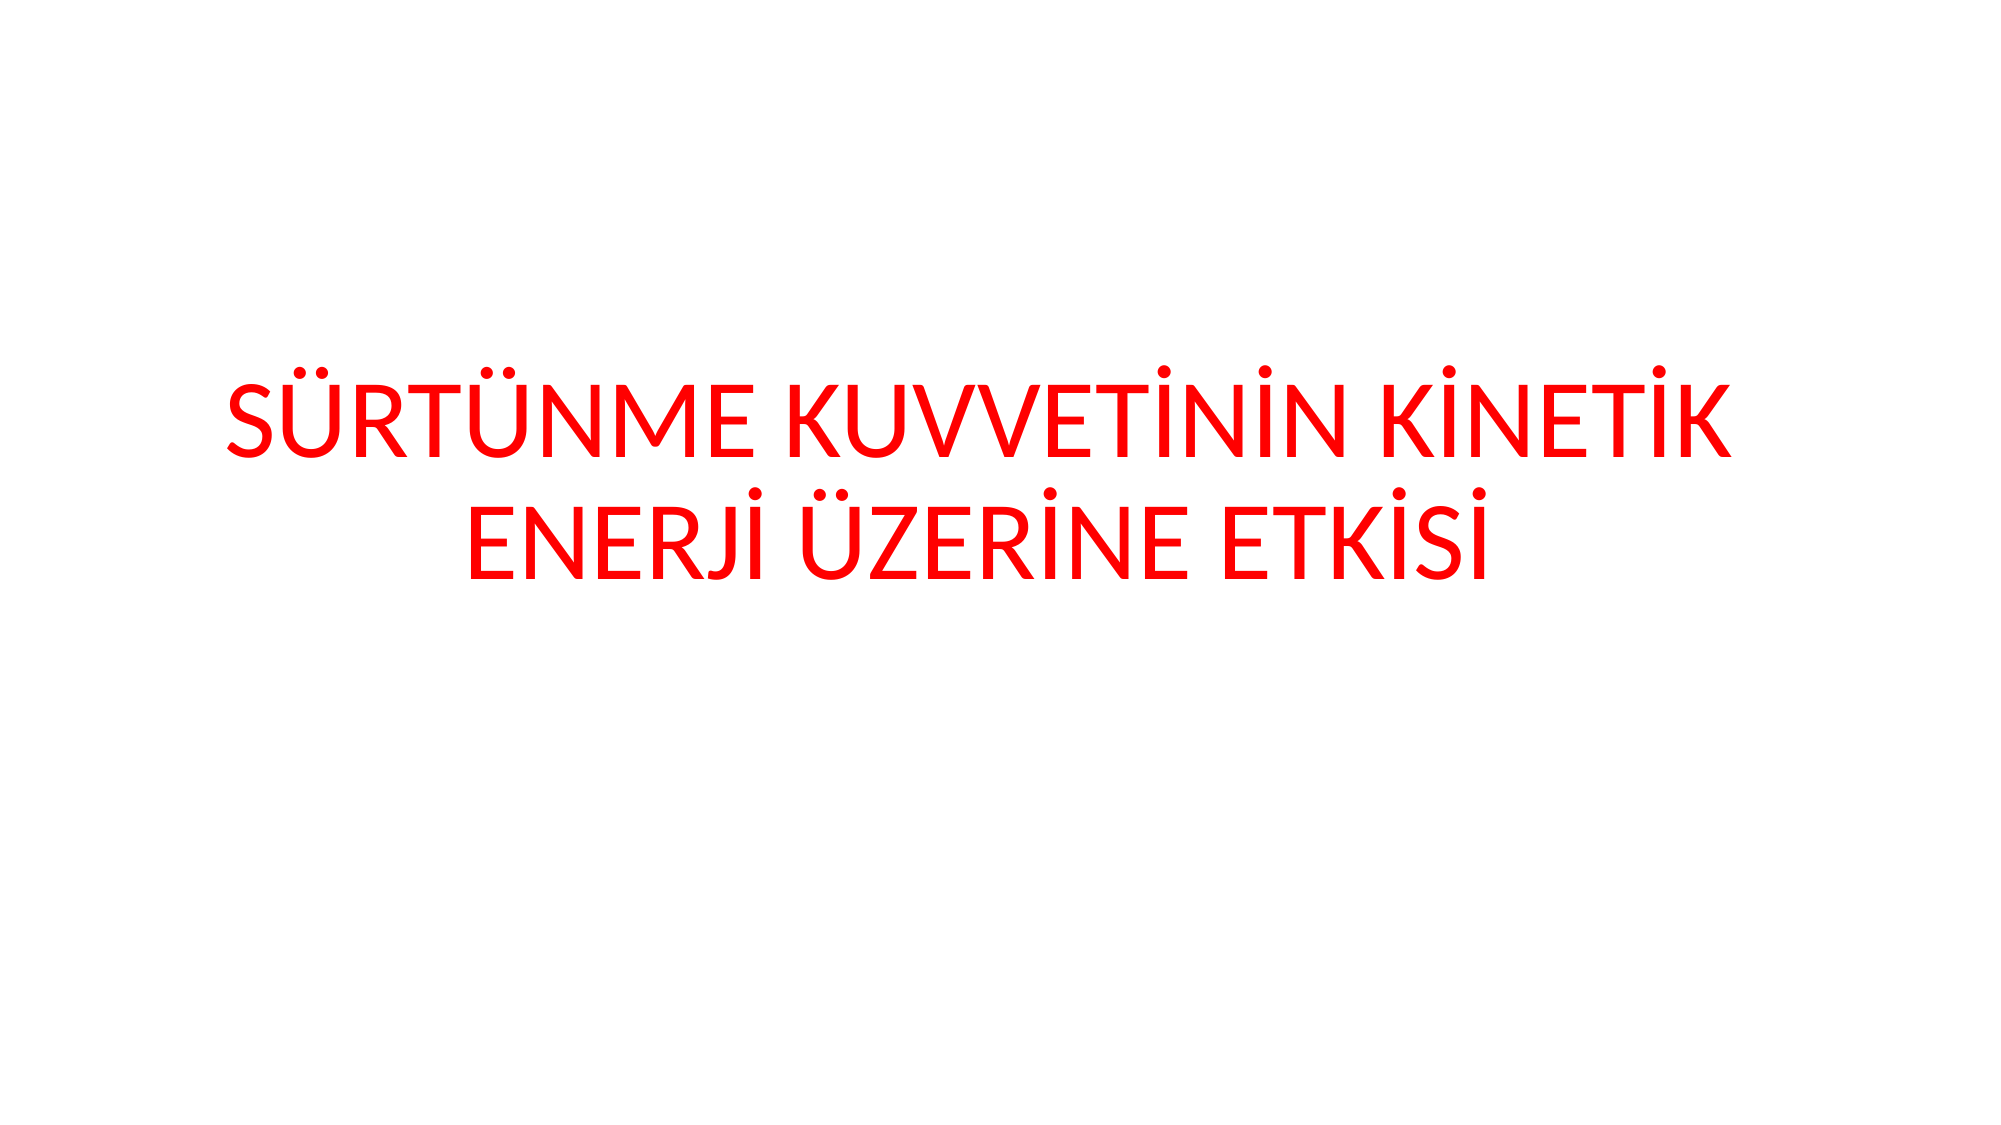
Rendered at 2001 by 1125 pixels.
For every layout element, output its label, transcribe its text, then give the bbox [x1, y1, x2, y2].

title SÜRTÜNME KUVVETİNİN KİNETİK ENERJİ ÜZERİNE ETKİSİ [129, 370, 1829, 612]
